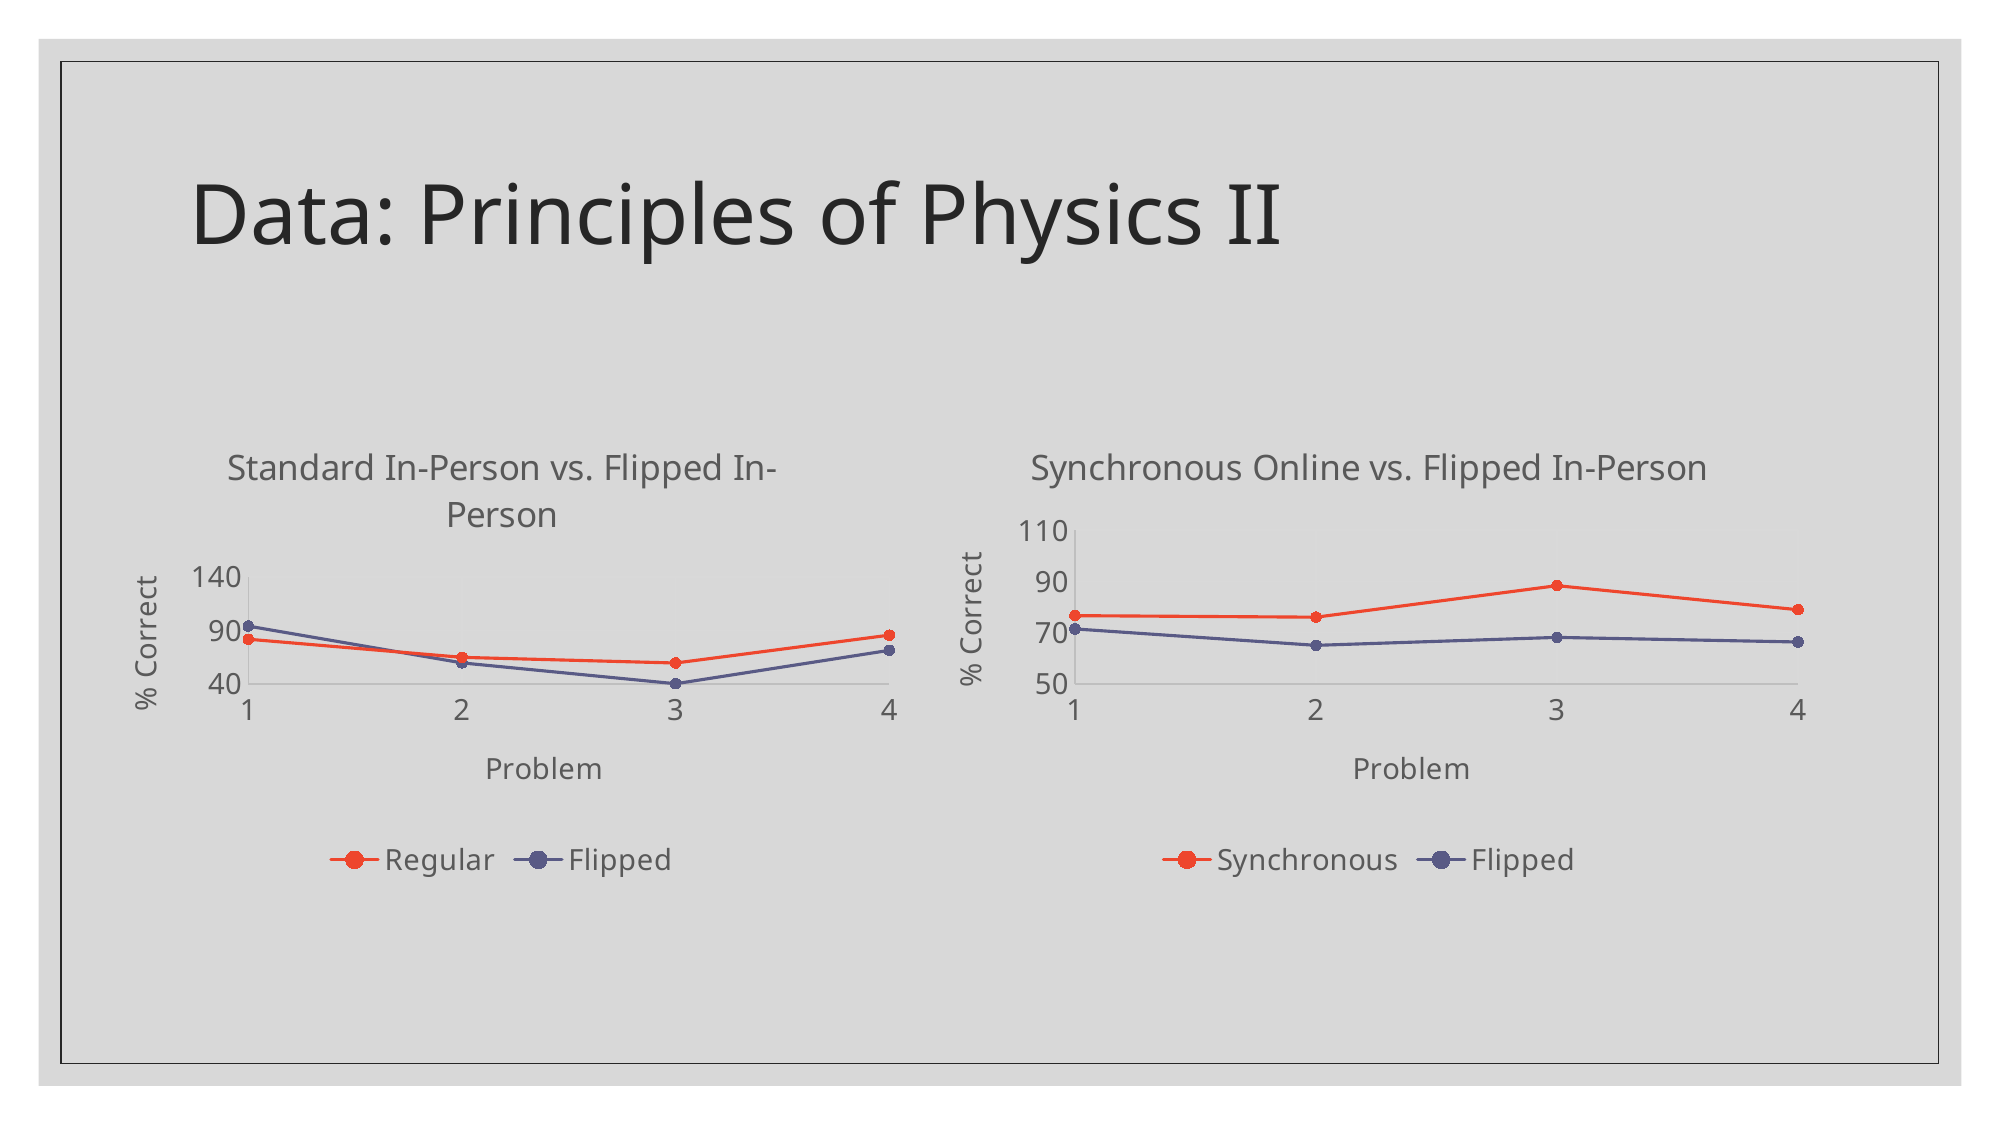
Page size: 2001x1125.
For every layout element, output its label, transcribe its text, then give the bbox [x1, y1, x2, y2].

title Data: Principles of Physics II [174, 105, 1825, 331]
chart [89, 414, 1825, 887]
